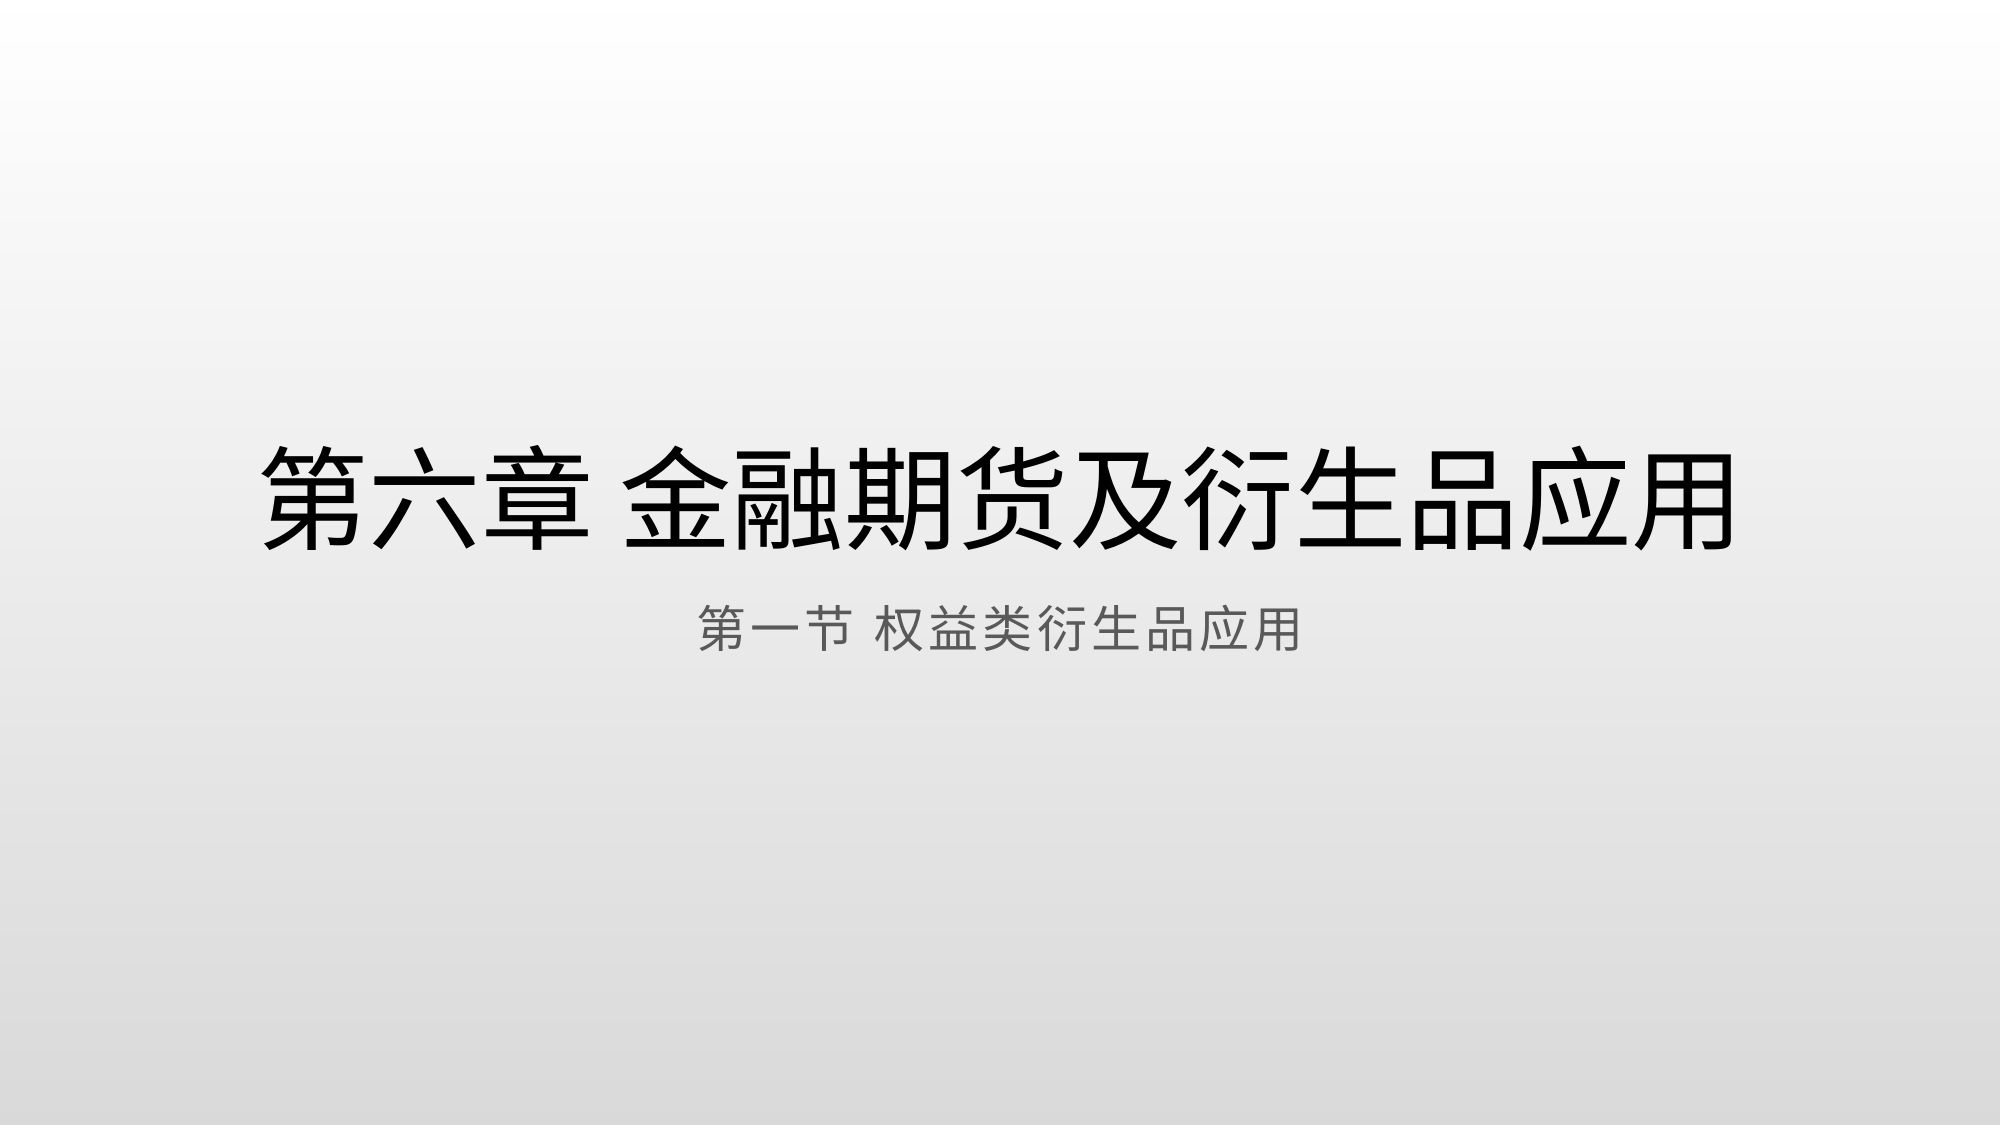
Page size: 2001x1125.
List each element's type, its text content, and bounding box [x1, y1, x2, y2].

subtitle 第一节 权益类衍生品应用 [196, 584, 1805, 826]
title 第六章 金融期货及衍生品应用 [196, 149, 1805, 572]
